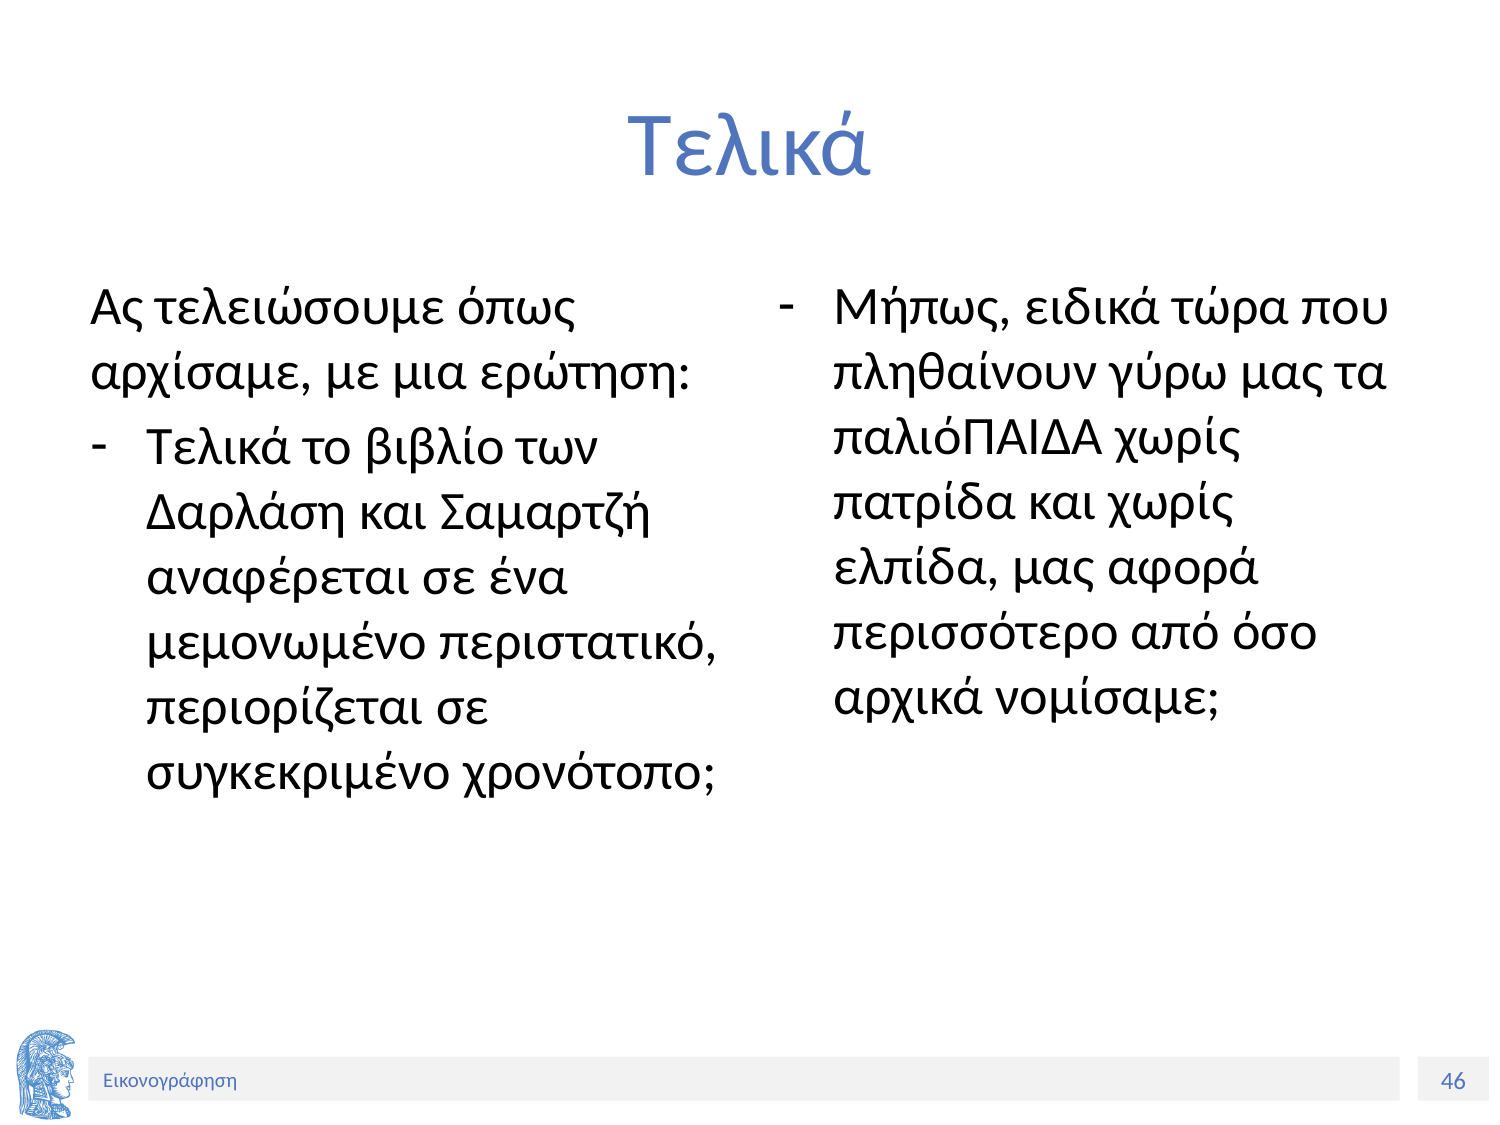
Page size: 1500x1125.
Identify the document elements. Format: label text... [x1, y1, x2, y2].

list Μήπως, ειδικά τώρα που πληθαίνουν γύρω μας τα παλιόΠΑΙΔΑ χωρίς πατρίδα και χωρίς ελπίδα, μας αφορά περισσότερο από όσο αρχικά νομίσαμε; [762, 262, 1425, 1005]
picture [9, 1026, 81, 1120]
title Τελικά [75, 45, 1425, 233]
list Ας τελειώσουμε όπως αρχίσαμε, με μια ερώτηση: Τελικά το βιβλίο των Δαρλάση και Σαμαρτζή αναφέρεται σε ένα μεμονωμένο περιστατικό, περιορίζεται σε συγκεκριμένο χρονότοπο; [75, 262, 738, 1005]
